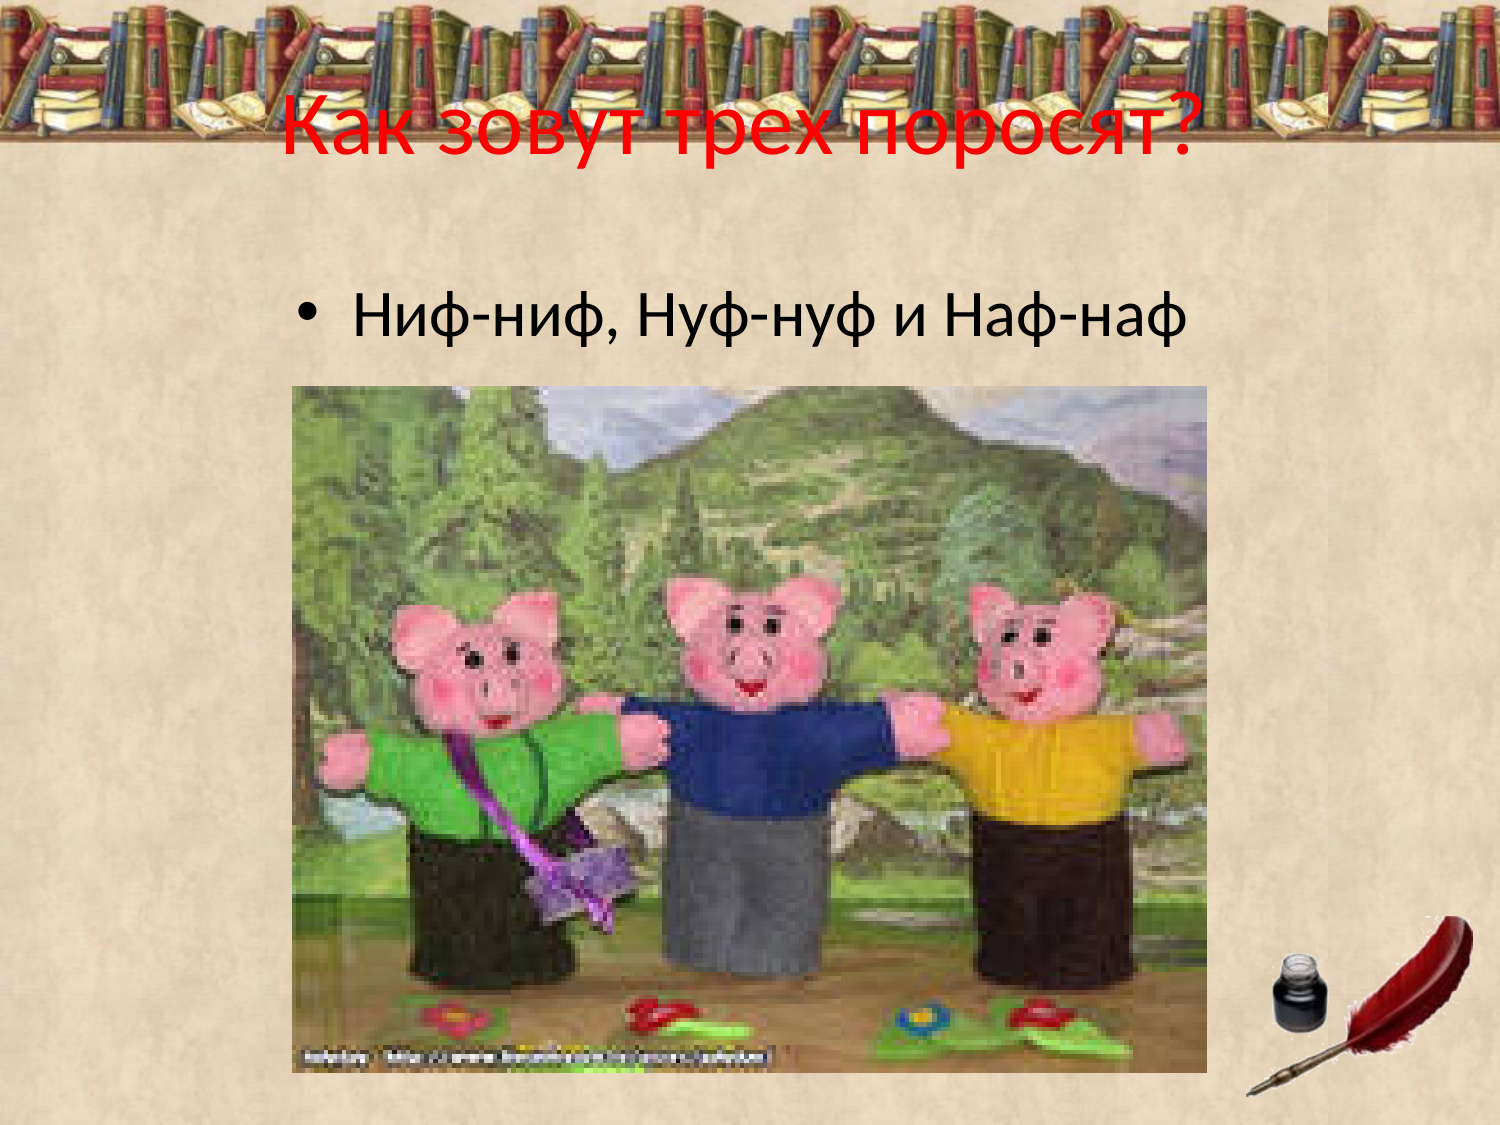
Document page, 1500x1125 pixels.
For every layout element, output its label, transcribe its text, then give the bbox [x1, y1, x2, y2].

list Ниф-ниф, Нуф-нуф и Наф-наф [75, 262, 1425, 1005]
picture [0, 0, 1500, 1125]
title Как зовут трех поросят? [35, 23, 1475, 213]
